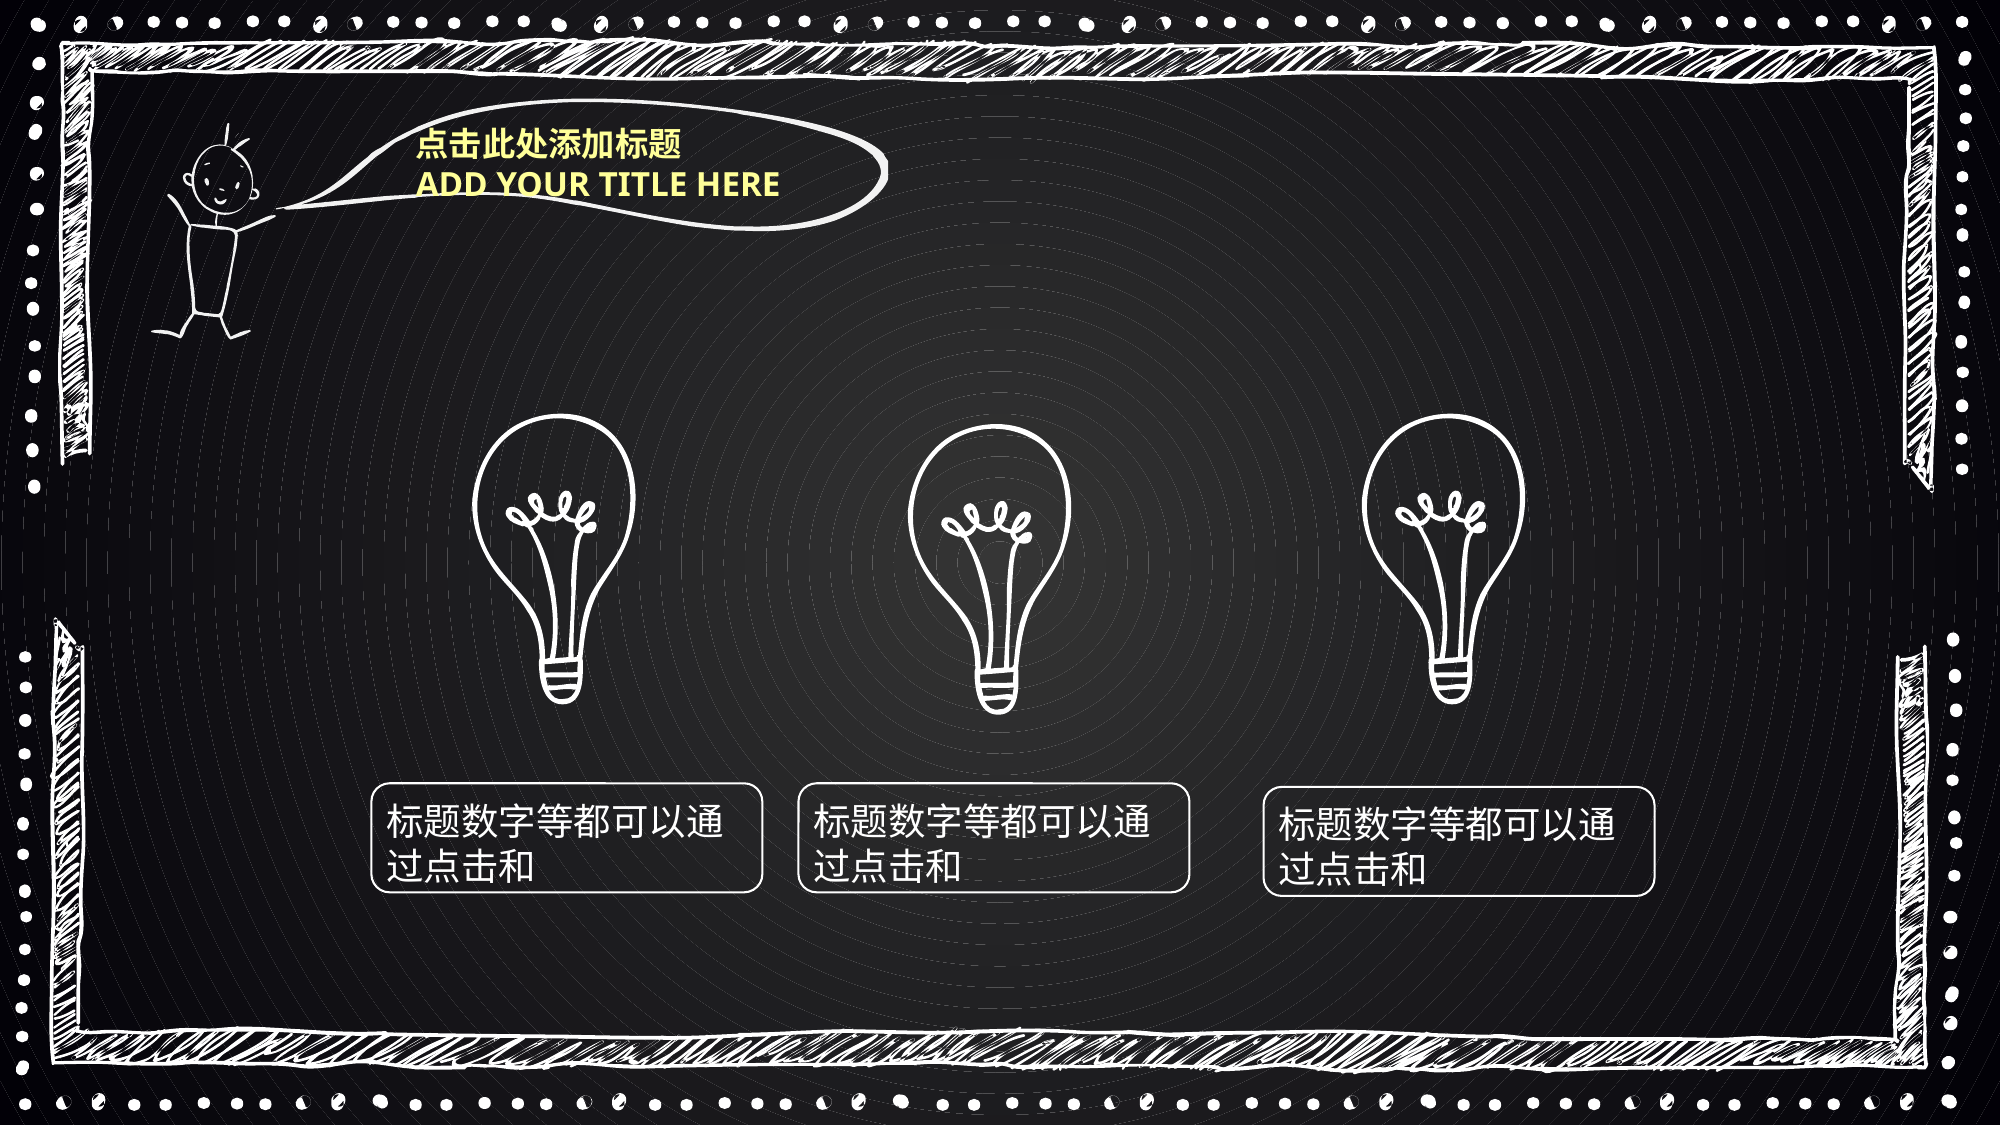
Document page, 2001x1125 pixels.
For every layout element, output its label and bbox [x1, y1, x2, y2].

text_box [371, 783, 768, 897]
text_box [798, 783, 1195, 897]
text_box [1361, 413, 1526, 705]
text_box [472, 413, 636, 705]
text_box [1263, 786, 1660, 901]
text_box [907, 424, 1072, 715]
text_box [150, 97, 914, 340]
